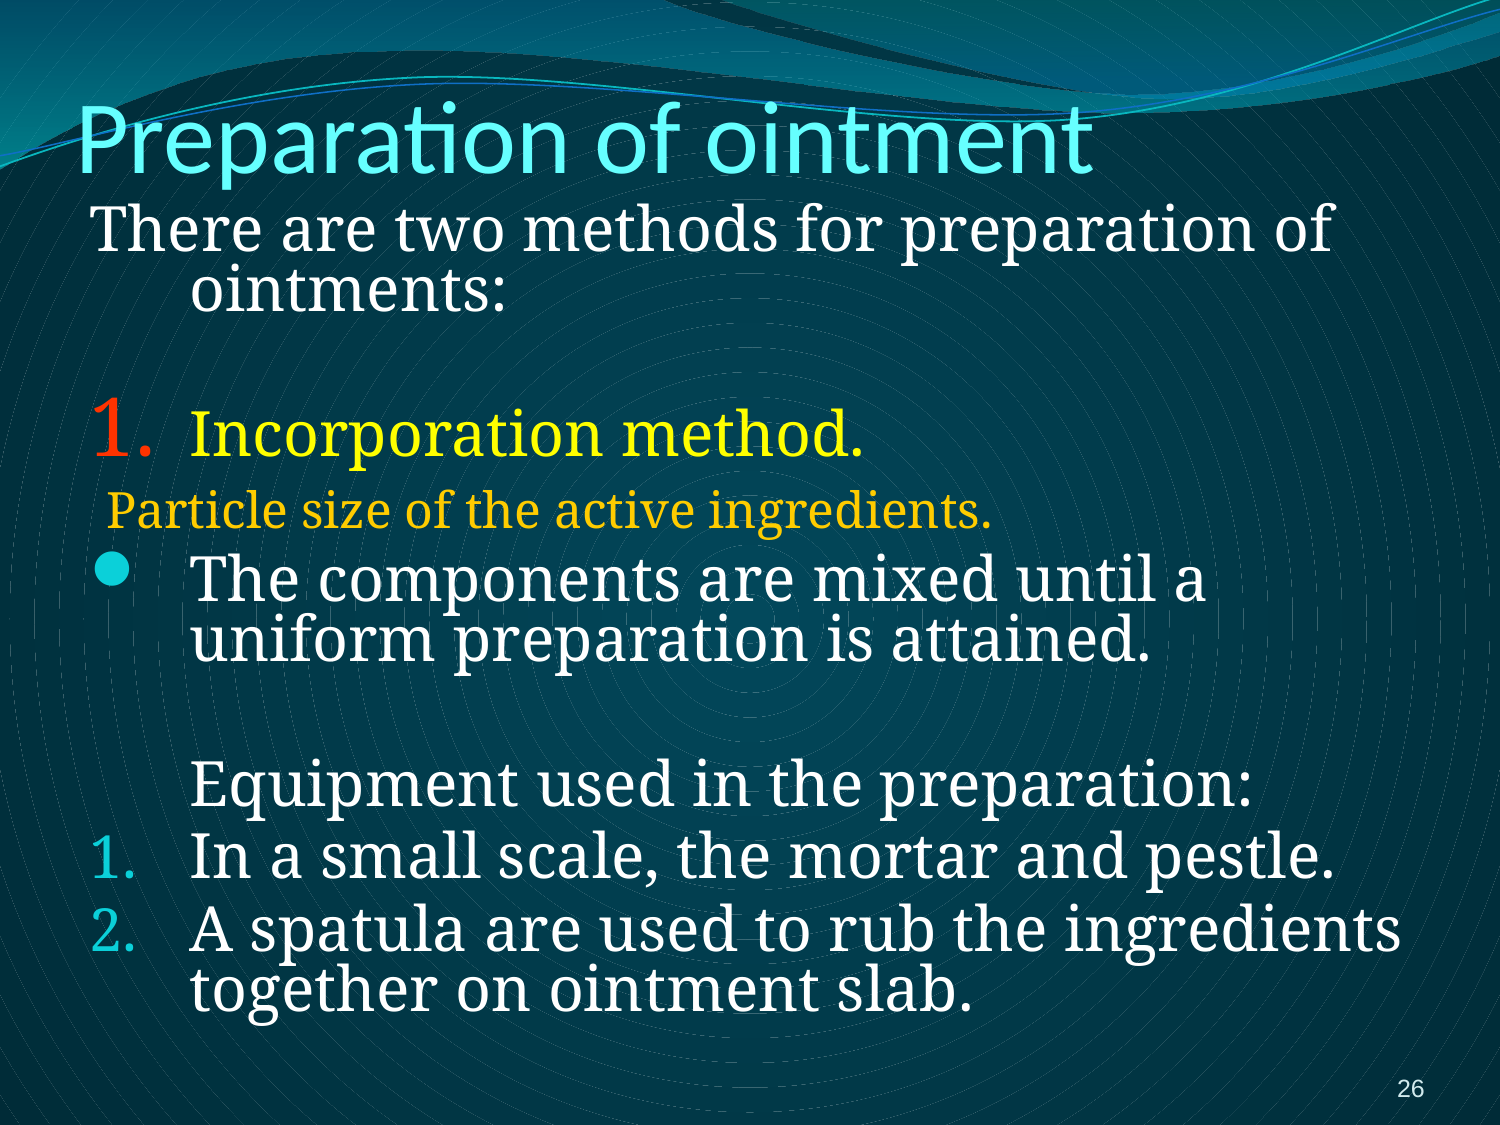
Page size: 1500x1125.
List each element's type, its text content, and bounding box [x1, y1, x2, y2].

title Preparation of ointment [75, 7, 1425, 195]
slide_number 26 [1299, 1042, 1425, 1103]
list There are two methods for preparation of ointments: Incorporation method. Particle size of the active ingredients. The components are mixed until a uniform preparation is attained. Equipment used in the preparation: In a small scale, the mortar and pestle. A spatula are used to rub the ingredients together on ointment slab. [75, 196, 1447, 1083]
